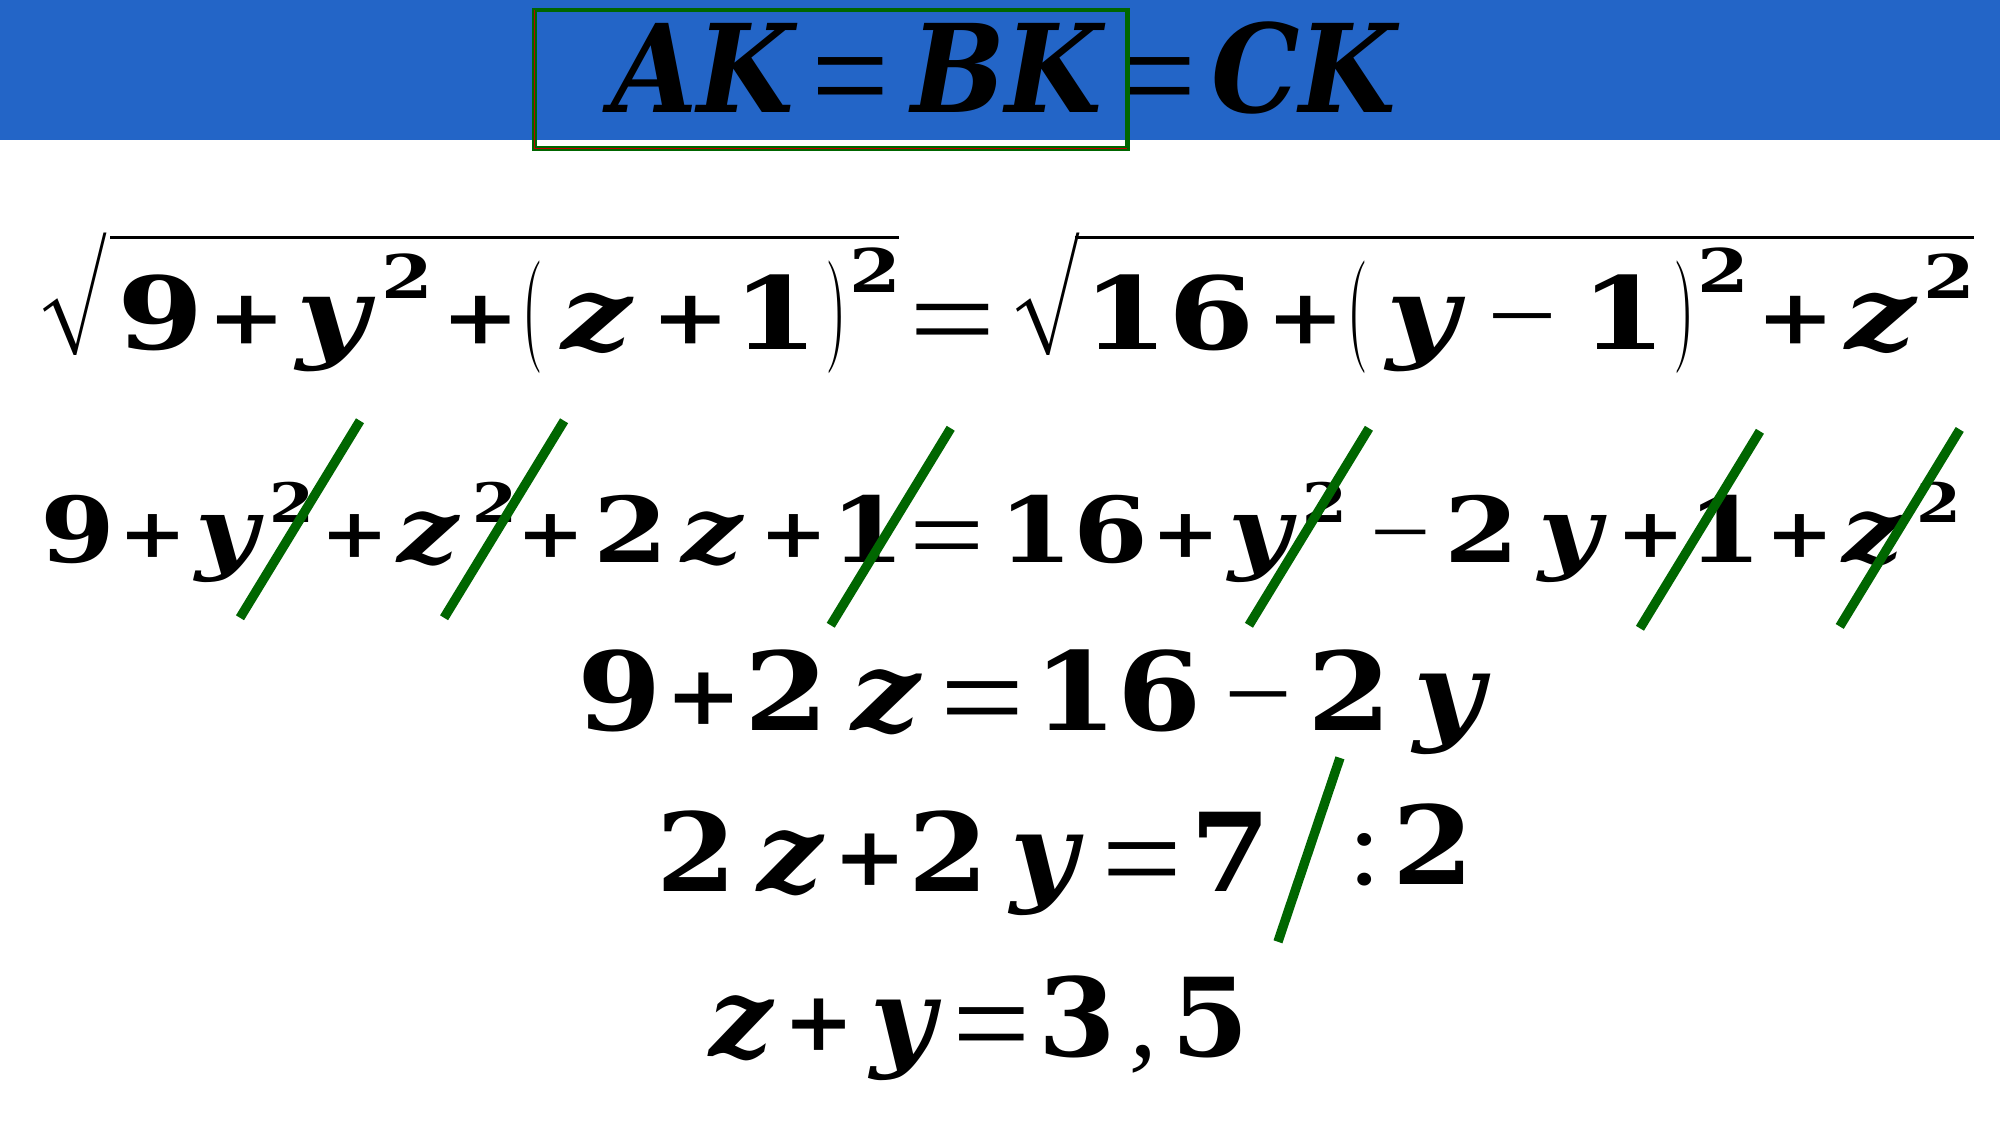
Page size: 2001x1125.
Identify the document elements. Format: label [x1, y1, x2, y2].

text_box [1277, 757, 1340, 942]
text_box [239, 420, 360, 618]
text_box [1639, 431, 1760, 629]
text_box [1839, 429, 1960, 627]
text_box [1248, 428, 1369, 626]
text_box [0, 0, 2000, 140]
text_box [830, 428, 951, 626]
text_box [532, 8, 1130, 151]
text_box [444, 420, 565, 618]
